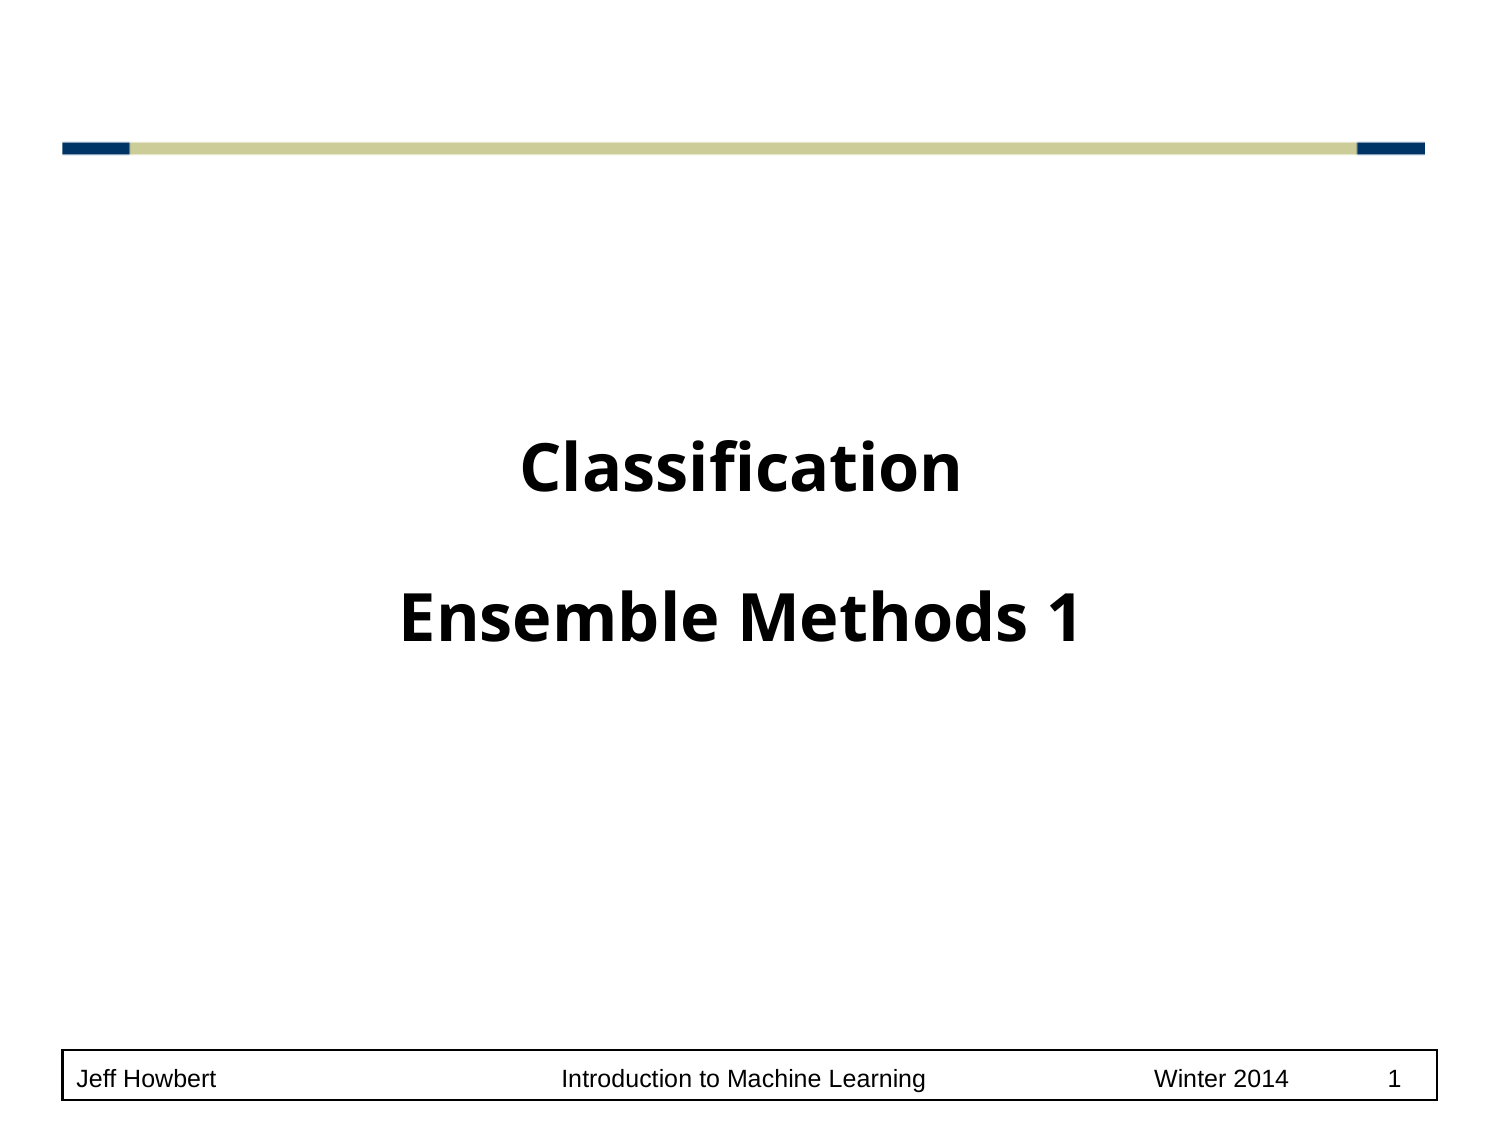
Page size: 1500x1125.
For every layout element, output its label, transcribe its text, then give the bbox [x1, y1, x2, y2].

title Classification Ensemble Methods 1 [61, 386, 1422, 664]
